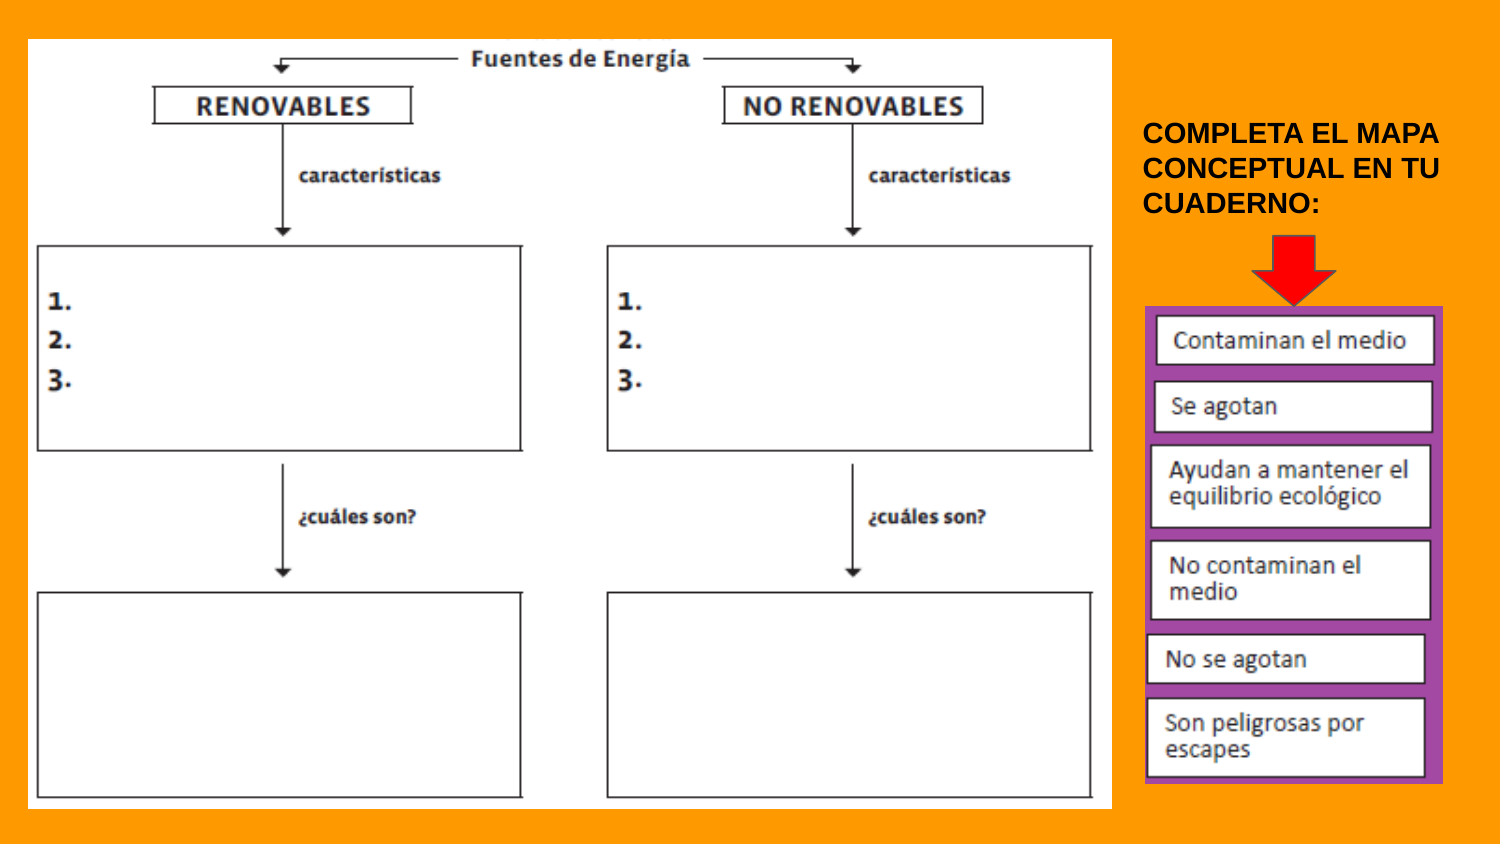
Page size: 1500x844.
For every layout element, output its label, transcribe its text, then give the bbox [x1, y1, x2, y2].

text_box COMPLETA EL MAPA CONCEPTUAL EN TU CUADERNO: [1127, 99, 1461, 235]
text_box [1252, 235, 1336, 304]
picture [1144, 305, 1444, 785]
picture [28, 39, 1112, 809]
